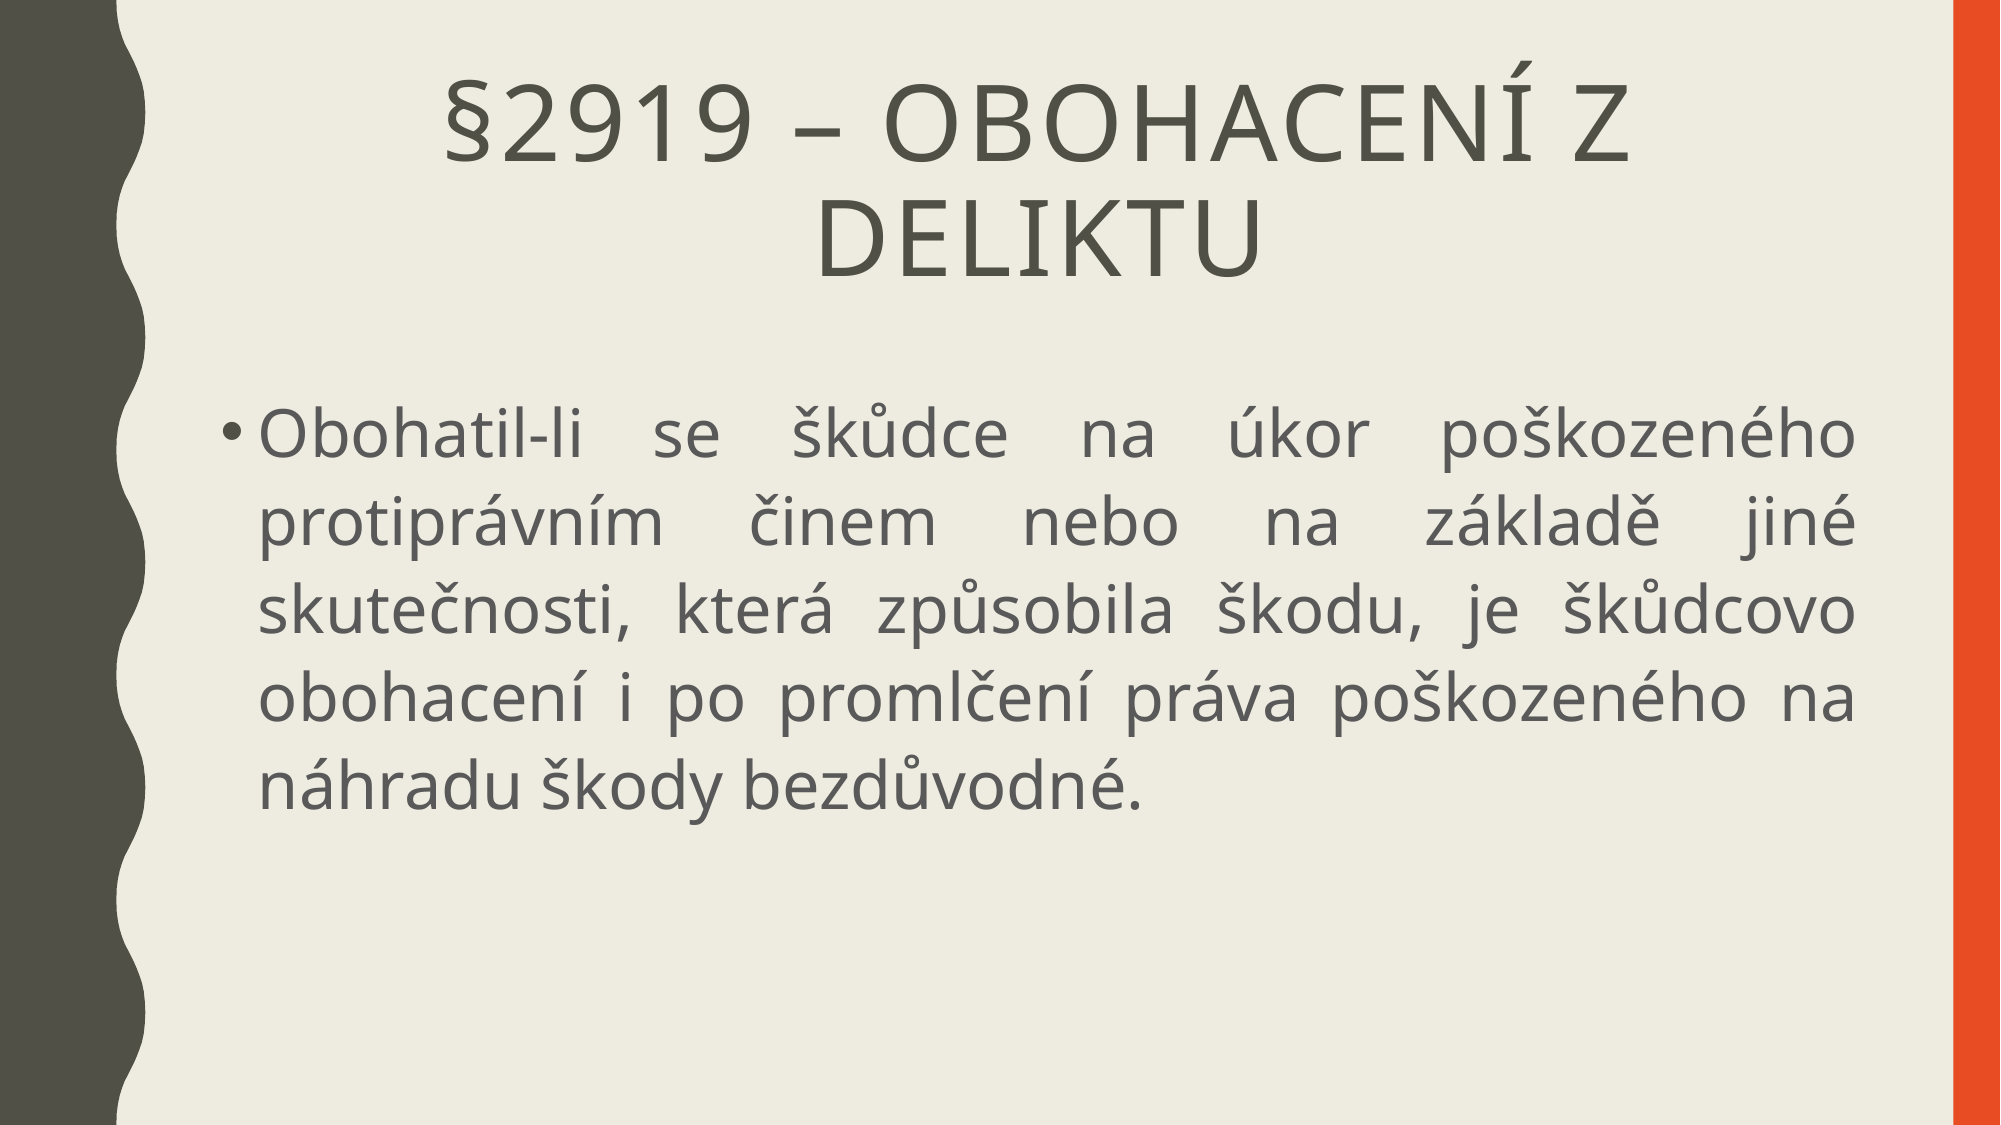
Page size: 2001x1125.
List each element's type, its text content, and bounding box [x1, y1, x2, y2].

title §2919 – obohacení z deliktu [205, 62, 1875, 308]
list Obohatil-li se škůdce na úkor poškozeného protiprávním činem nebo na základě jiné skutečnosti, která způsobila škodu, je škůdcovo obohacení i po promlčení práva poškozeného na náhradu škody bezdůvodné. [205, 375, 1875, 965]
